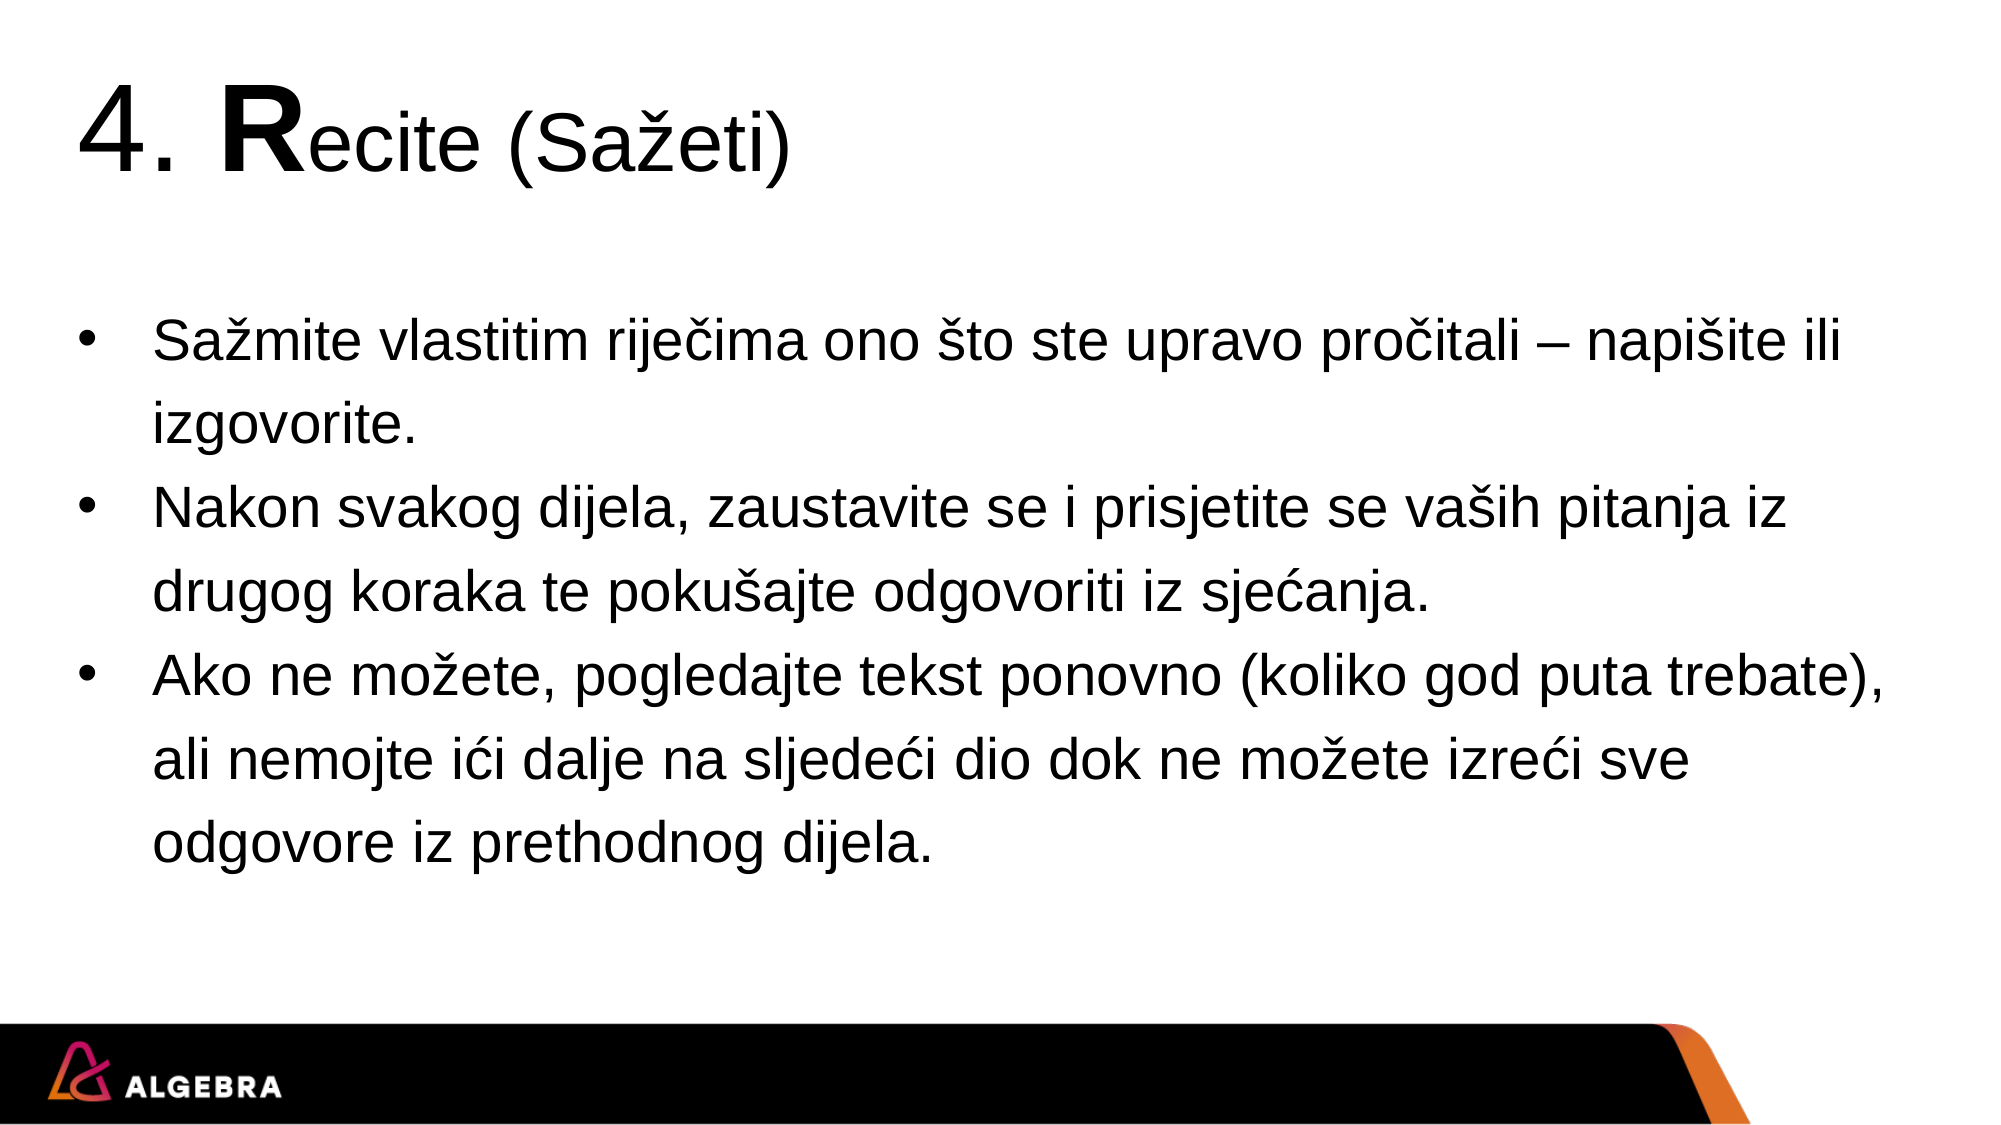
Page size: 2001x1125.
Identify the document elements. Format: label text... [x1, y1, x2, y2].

list Sažmite vlastitim riječima ono što ste upravo pročitali – napišite ili izgovorite. Nakon svakog dijela, zaustavite se i prisjetite se vaših pitanja iz drugog koraka te pokušajte odgovoriti iz sjećanja. Ako ne možete, pogledajte tekst ponovno (koliko god puta trebate), ali nemojte ići dalje na sljedeći dio dok ne možete izreći sve odgovore iz prethodnog dijela. [63, 280, 1910, 1014]
picture [0, 1023, 1958, 1125]
title 4. Recite (Sažeti) [63, 39, 1777, 223]
